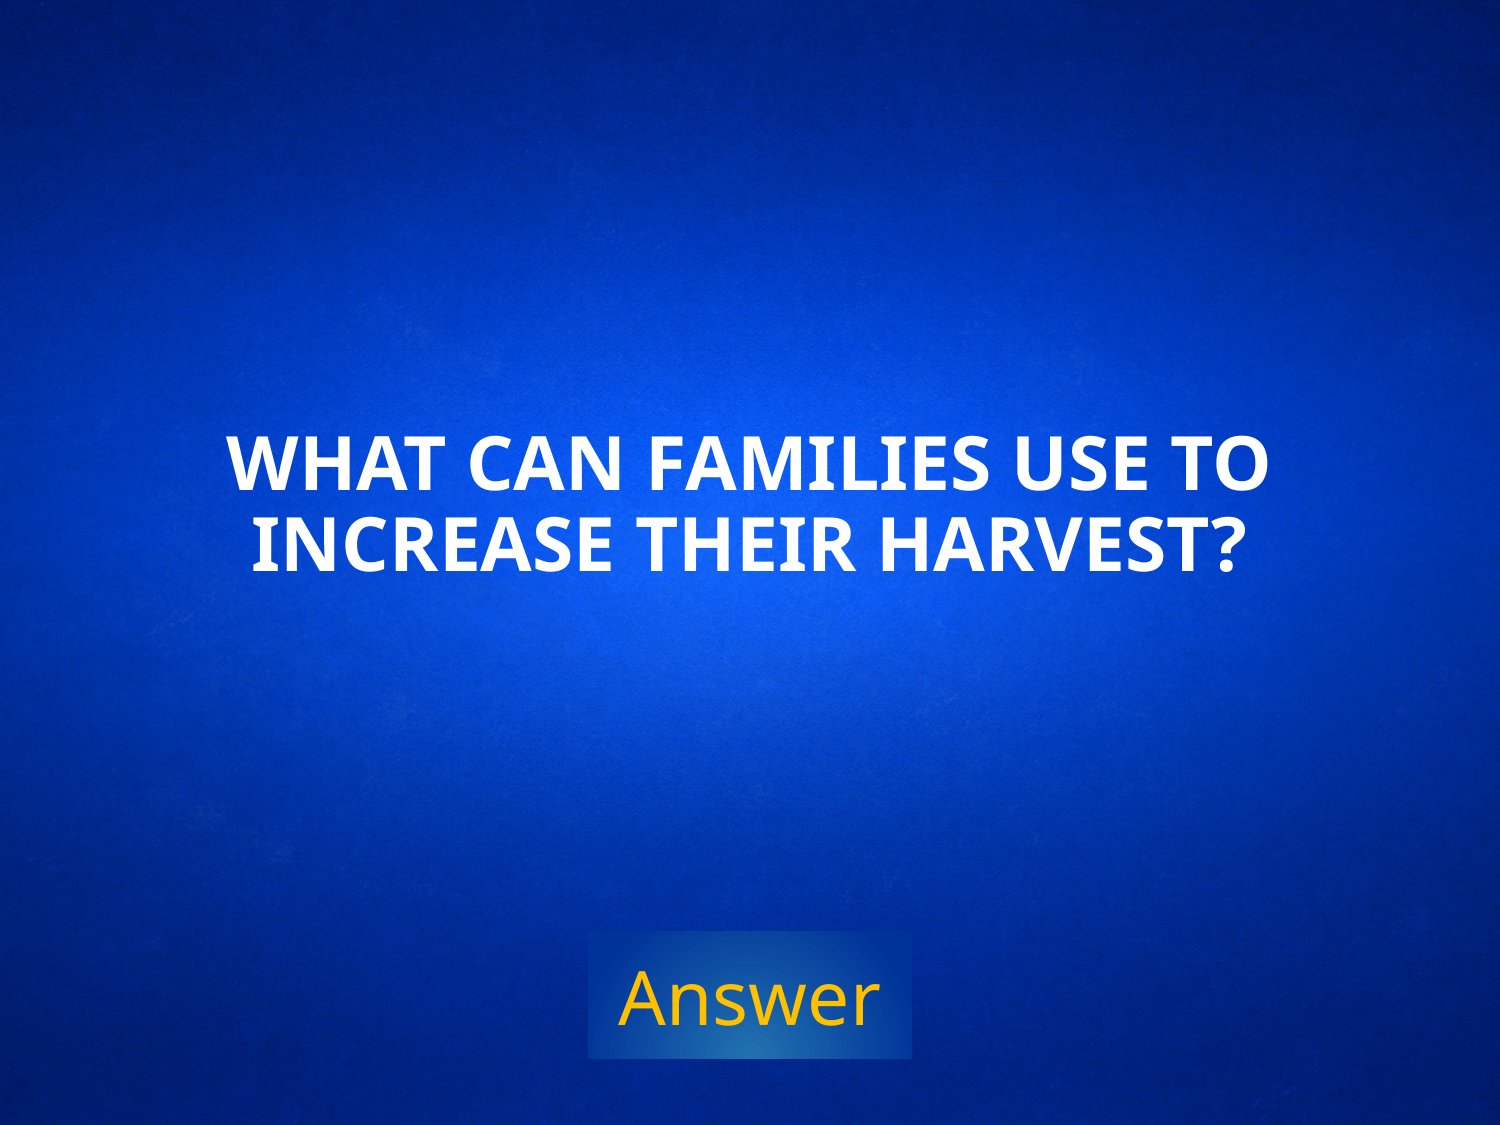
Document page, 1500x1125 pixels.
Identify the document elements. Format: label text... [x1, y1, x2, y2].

title WHAT CAN FAMILIES USE TO increase their harvest? [120, 152, 1380, 862]
picture [0, 0, 1500, 1125]
